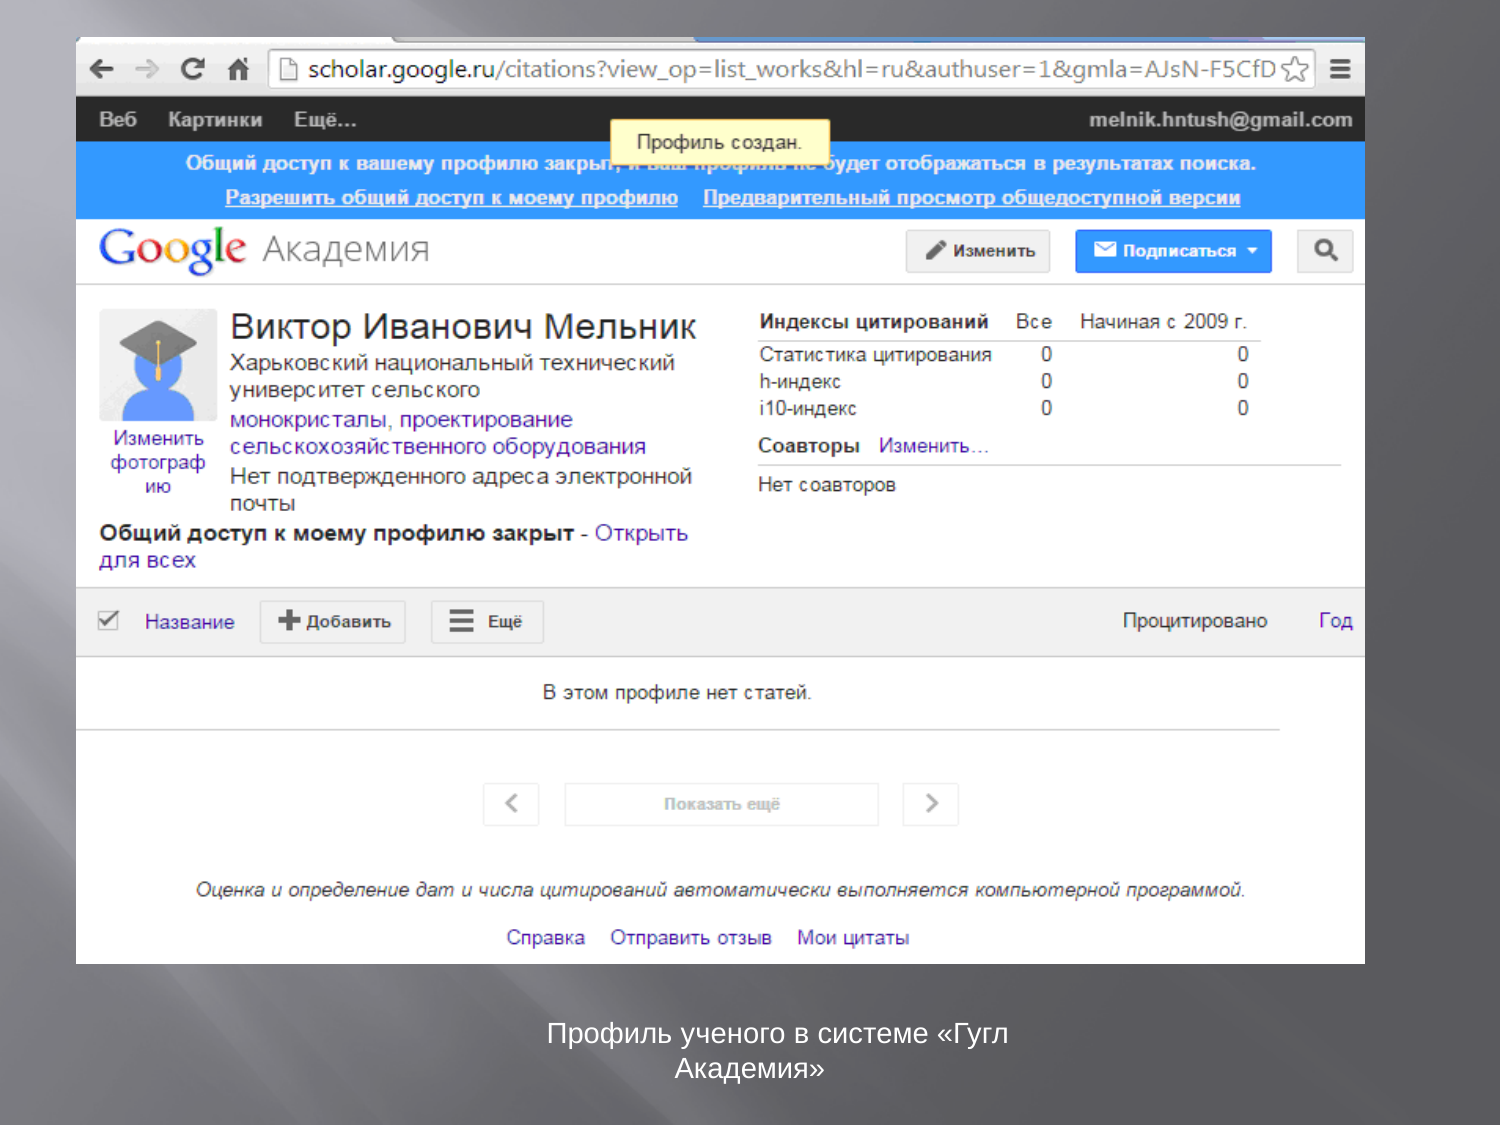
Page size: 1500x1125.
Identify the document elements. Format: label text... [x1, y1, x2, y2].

text_box [0, 0, 1500, 75]
picture [76, 37, 1365, 965]
text_box Профиль ученого в системе «Гугл Академия» [424, 1024, 1076, 1074]
